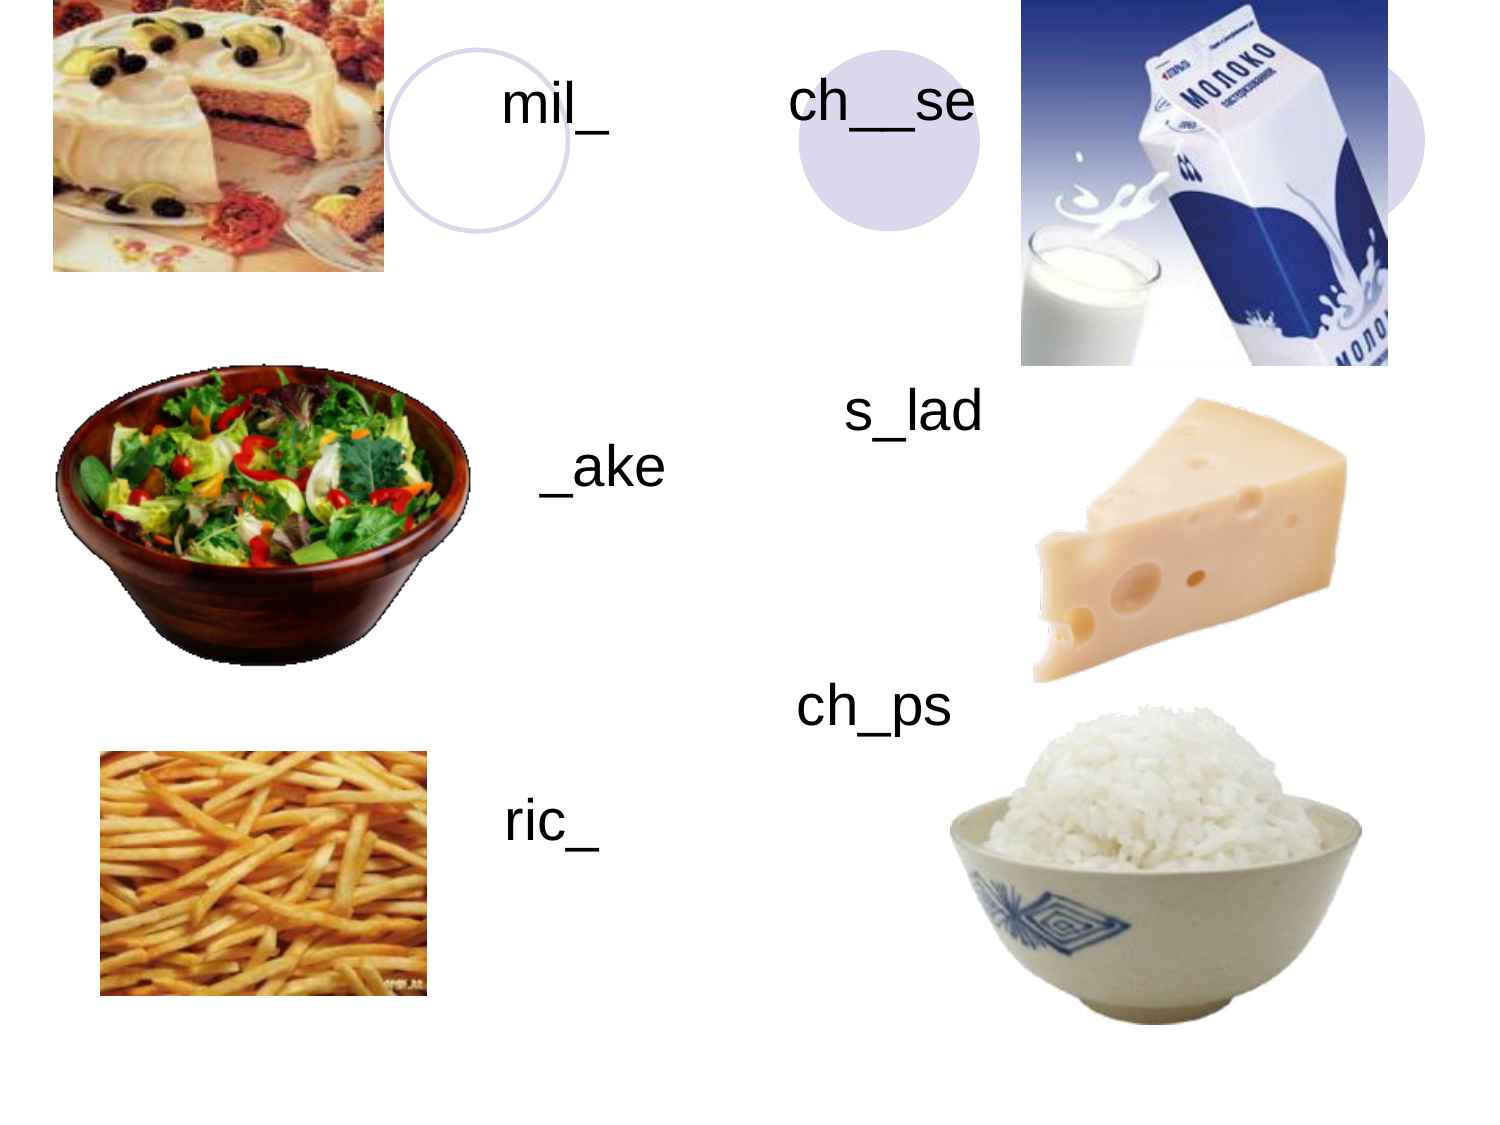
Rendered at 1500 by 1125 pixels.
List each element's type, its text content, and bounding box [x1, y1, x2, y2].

picture [950, 703, 1362, 1026]
picture [1033, 396, 1347, 684]
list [52, 0, 385, 273]
picture [1021, 0, 1388, 366]
text_box ch_ps [782, 660, 968, 745]
text_box s_lad [829, 364, 1000, 450]
text_box mil_ [487, 57, 624, 143]
text_box ric_ [490, 774, 615, 860]
picture [52, 361, 480, 674]
text_box _ake [525, 420, 683, 506]
picture [100, 751, 427, 996]
text_box ch__se [773, 54, 993, 140]
